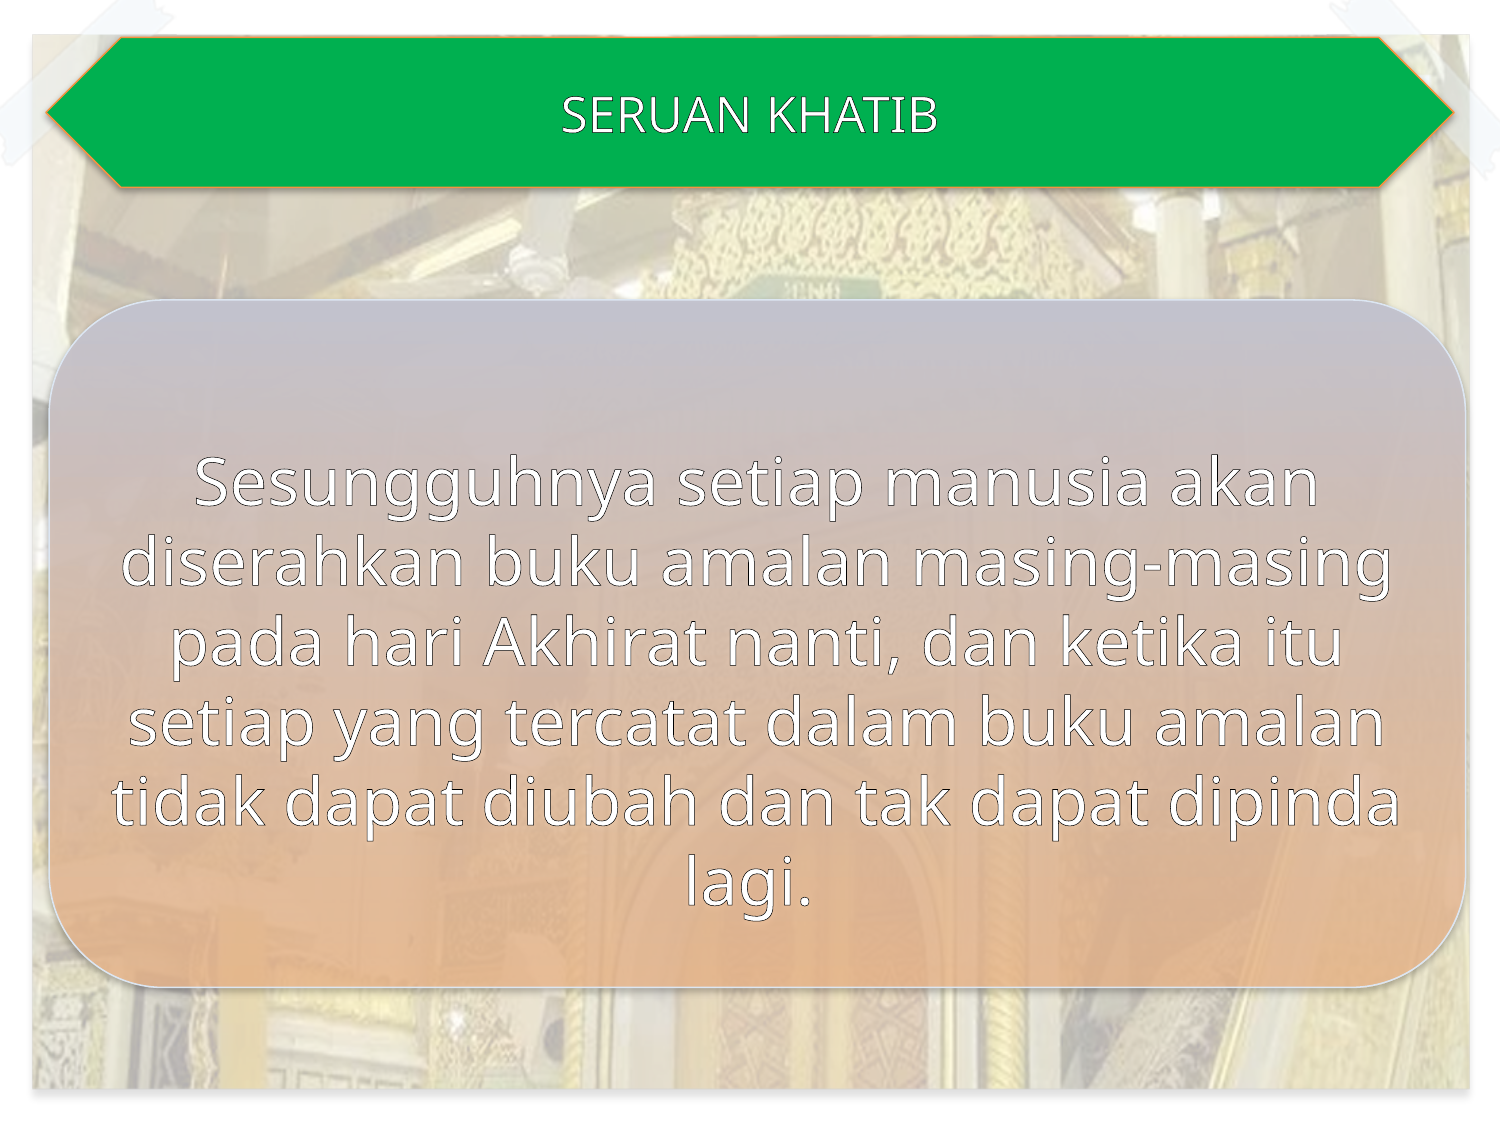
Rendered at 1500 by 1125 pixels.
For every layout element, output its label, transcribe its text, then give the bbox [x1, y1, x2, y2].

text_box Sesungguhnya setiap manusia akan diserahkan buku amalan masing-masing pada hari Akhirat nanti, dan ketika itu setiap yang tercatat dalam buku amalan tidak dapat diubah dan tak dapat dipinda lagi. [48, 299, 1467, 989]
text_box SERUAN KHATIB [45, 36, 1455, 189]
